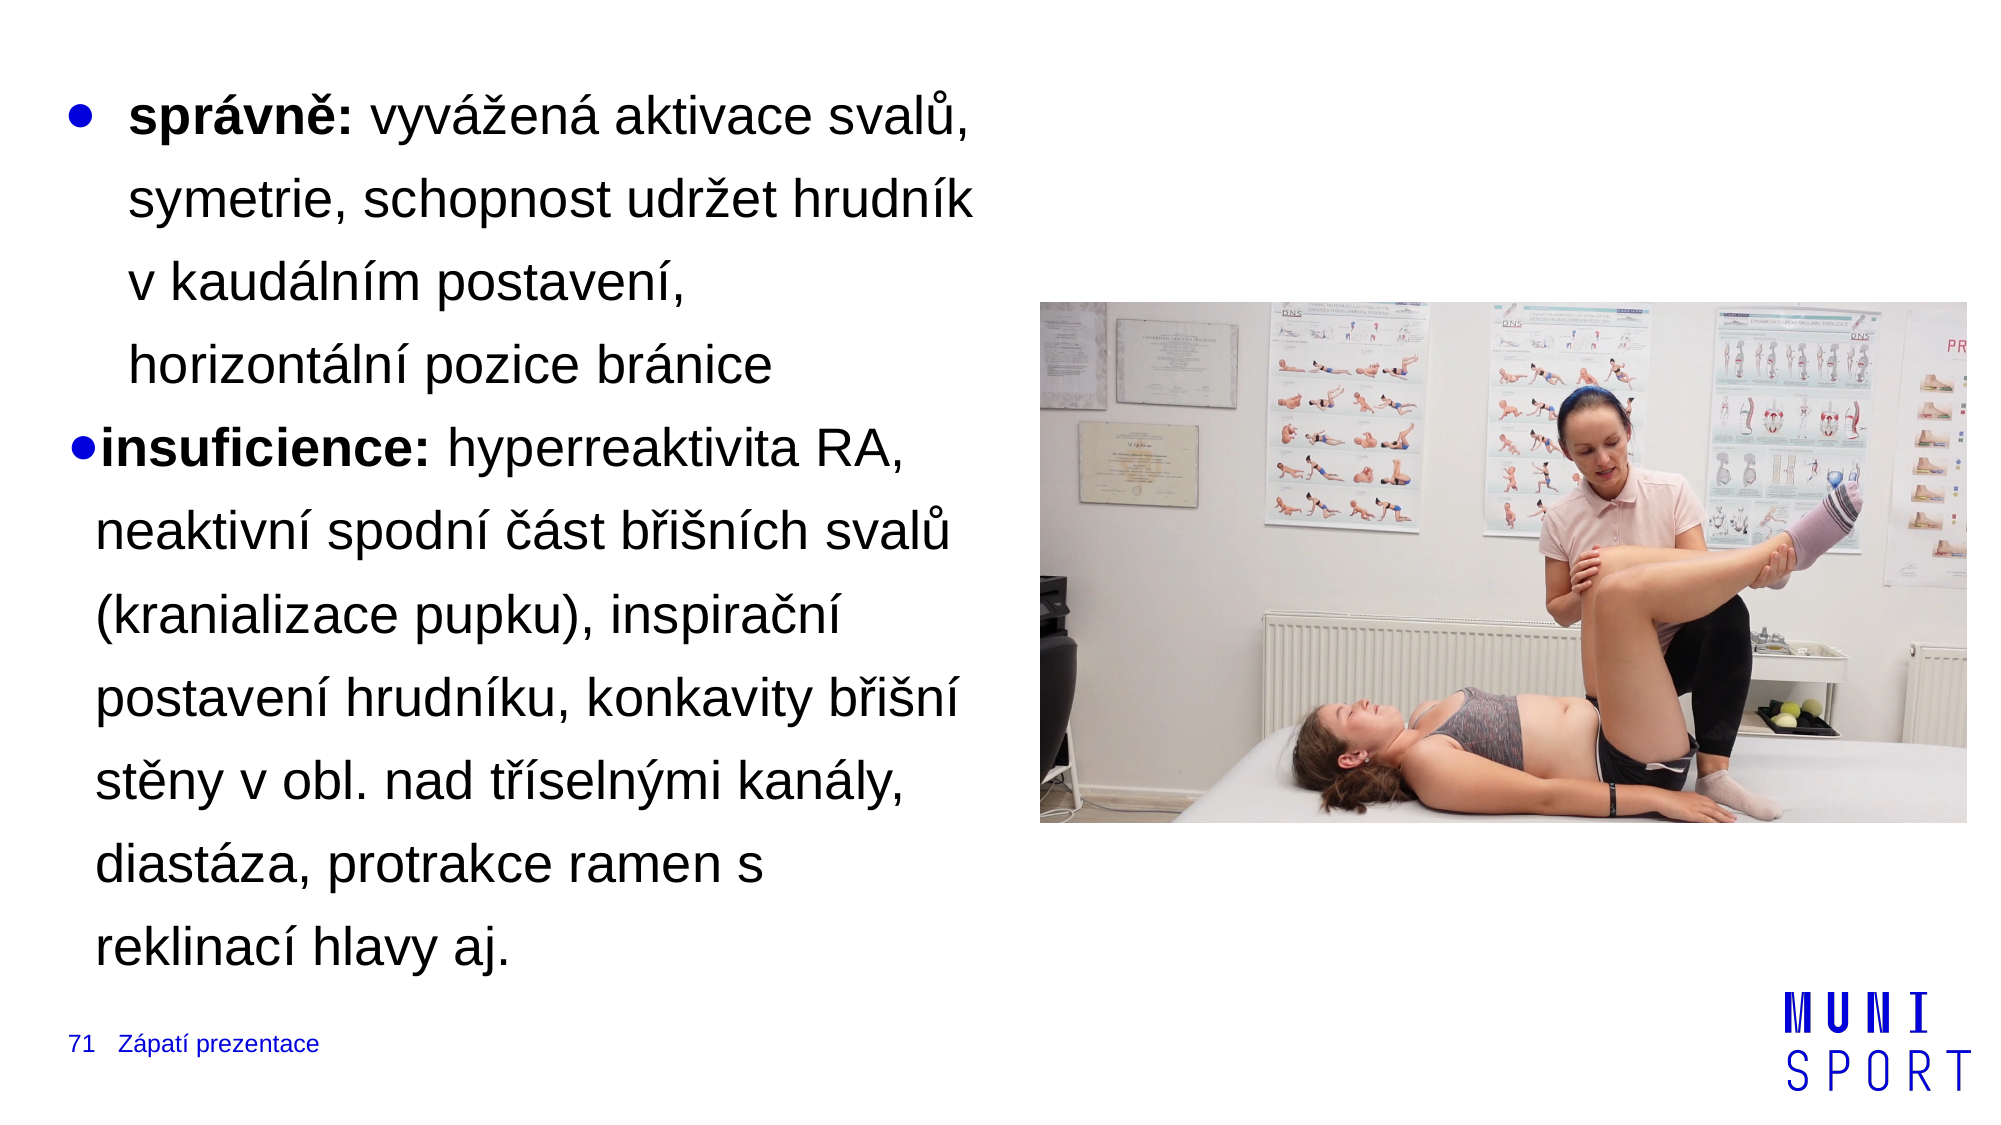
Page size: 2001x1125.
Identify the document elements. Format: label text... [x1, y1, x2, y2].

picture [1039, 301, 1967, 824]
slide_number ‹#› [67, 1021, 110, 1063]
footer Zápatí prezentace [118, 1021, 1418, 1063]
picture [1785, 992, 1971, 1091]
list správně: vyvážená aktivace svalů, symetrie, schopnost udržet hrudník v kaudálním postavení, horizontální pozice bránice insuficience: hyperreaktivita RA, neaktivní spodní část břišních svalů (kranializace pupku), inspirační postavení hrudníku, konkavity břišní stěny v obl. nad tříselnými kanály, diastáza, protrakce ramen s reklinací hlavy aj. [53, 62, 980, 742]
